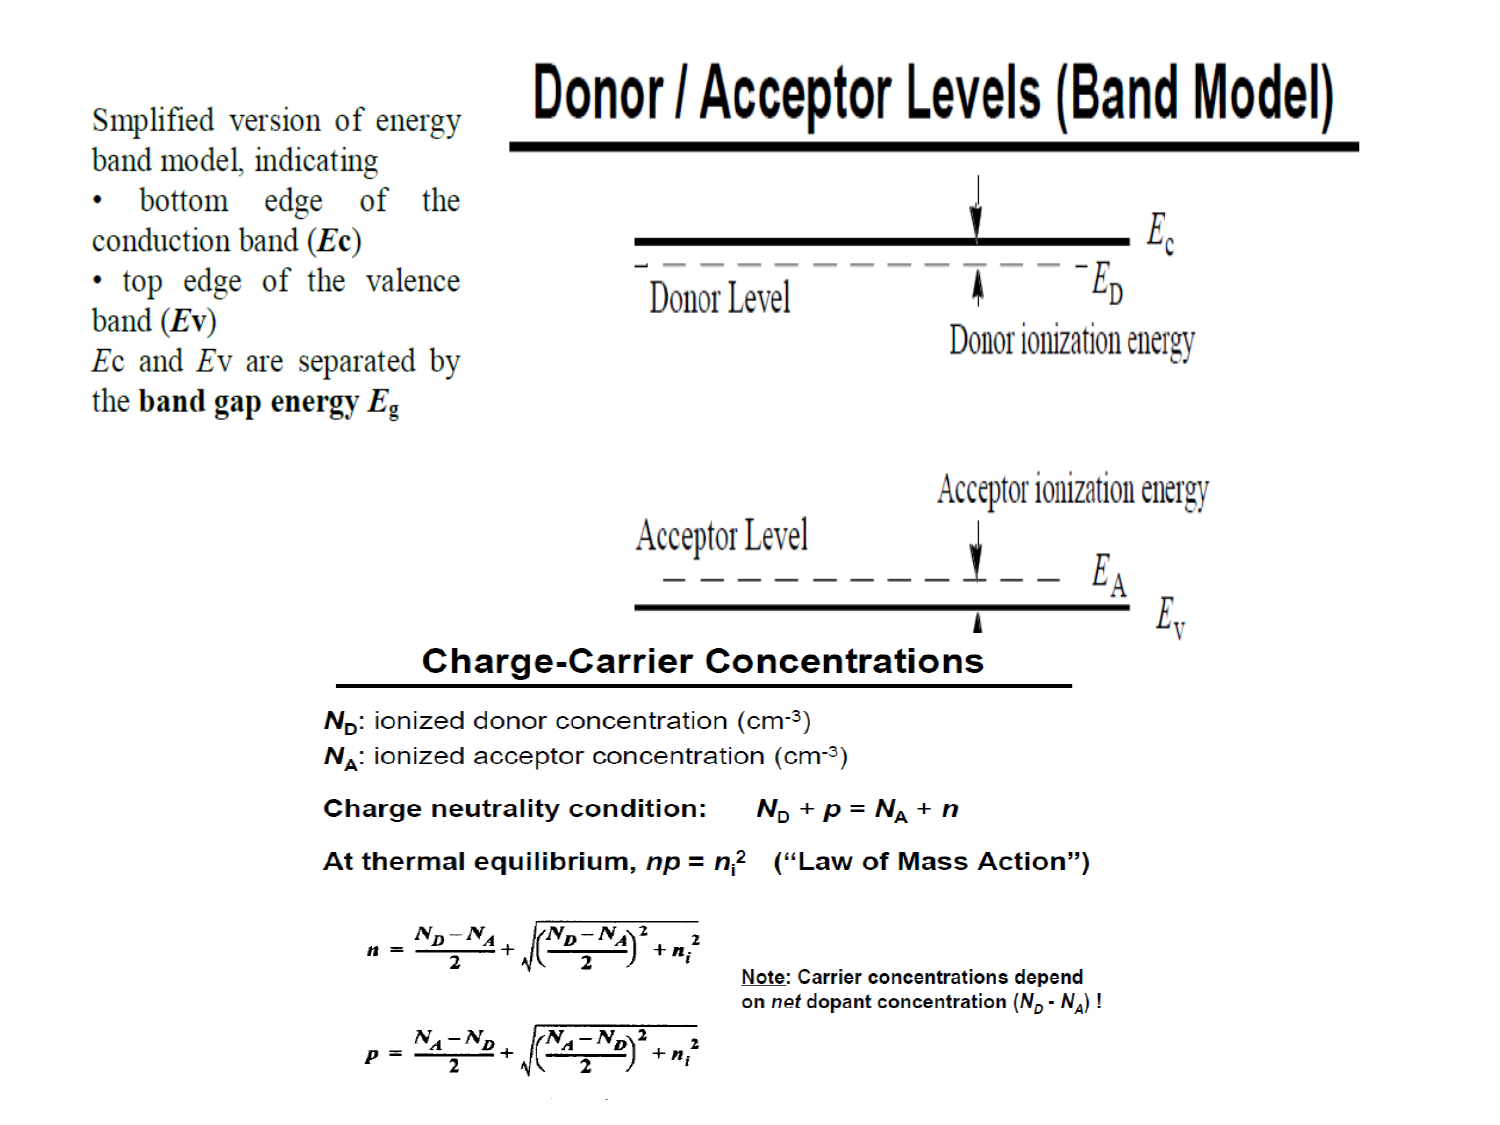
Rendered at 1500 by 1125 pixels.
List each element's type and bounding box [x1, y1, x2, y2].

picture [46, 8, 1377, 1101]
